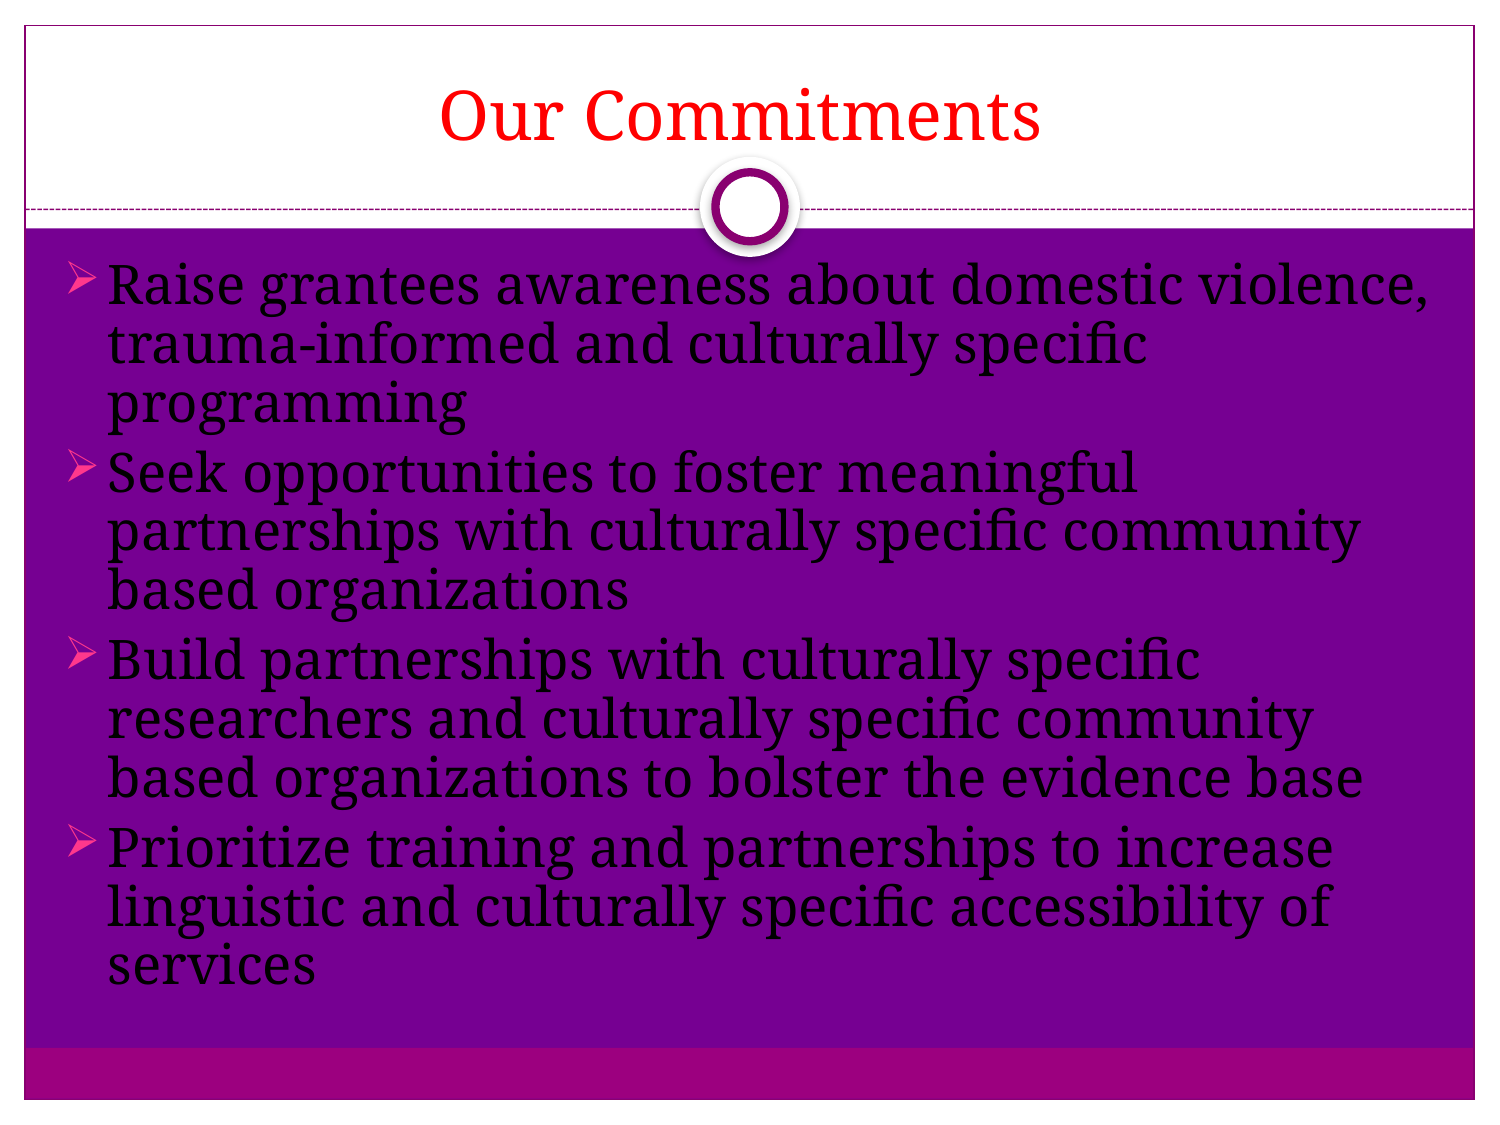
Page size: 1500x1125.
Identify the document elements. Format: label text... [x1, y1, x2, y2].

title Our Commitments [49, 37, 1450, 162]
list Raise grantees awareness about domestic violence, trauma-informed and culturally specific programming Seek opportunities to foster meaningful partnerships with culturally specific community based organizations Build partnerships with culturally specific researchers and culturally specific community based organizations to bolster the evidence base Prioritize training and partnerships to increase linguistic and culturally specific accessibility of services [49, 249, 1450, 1005]
